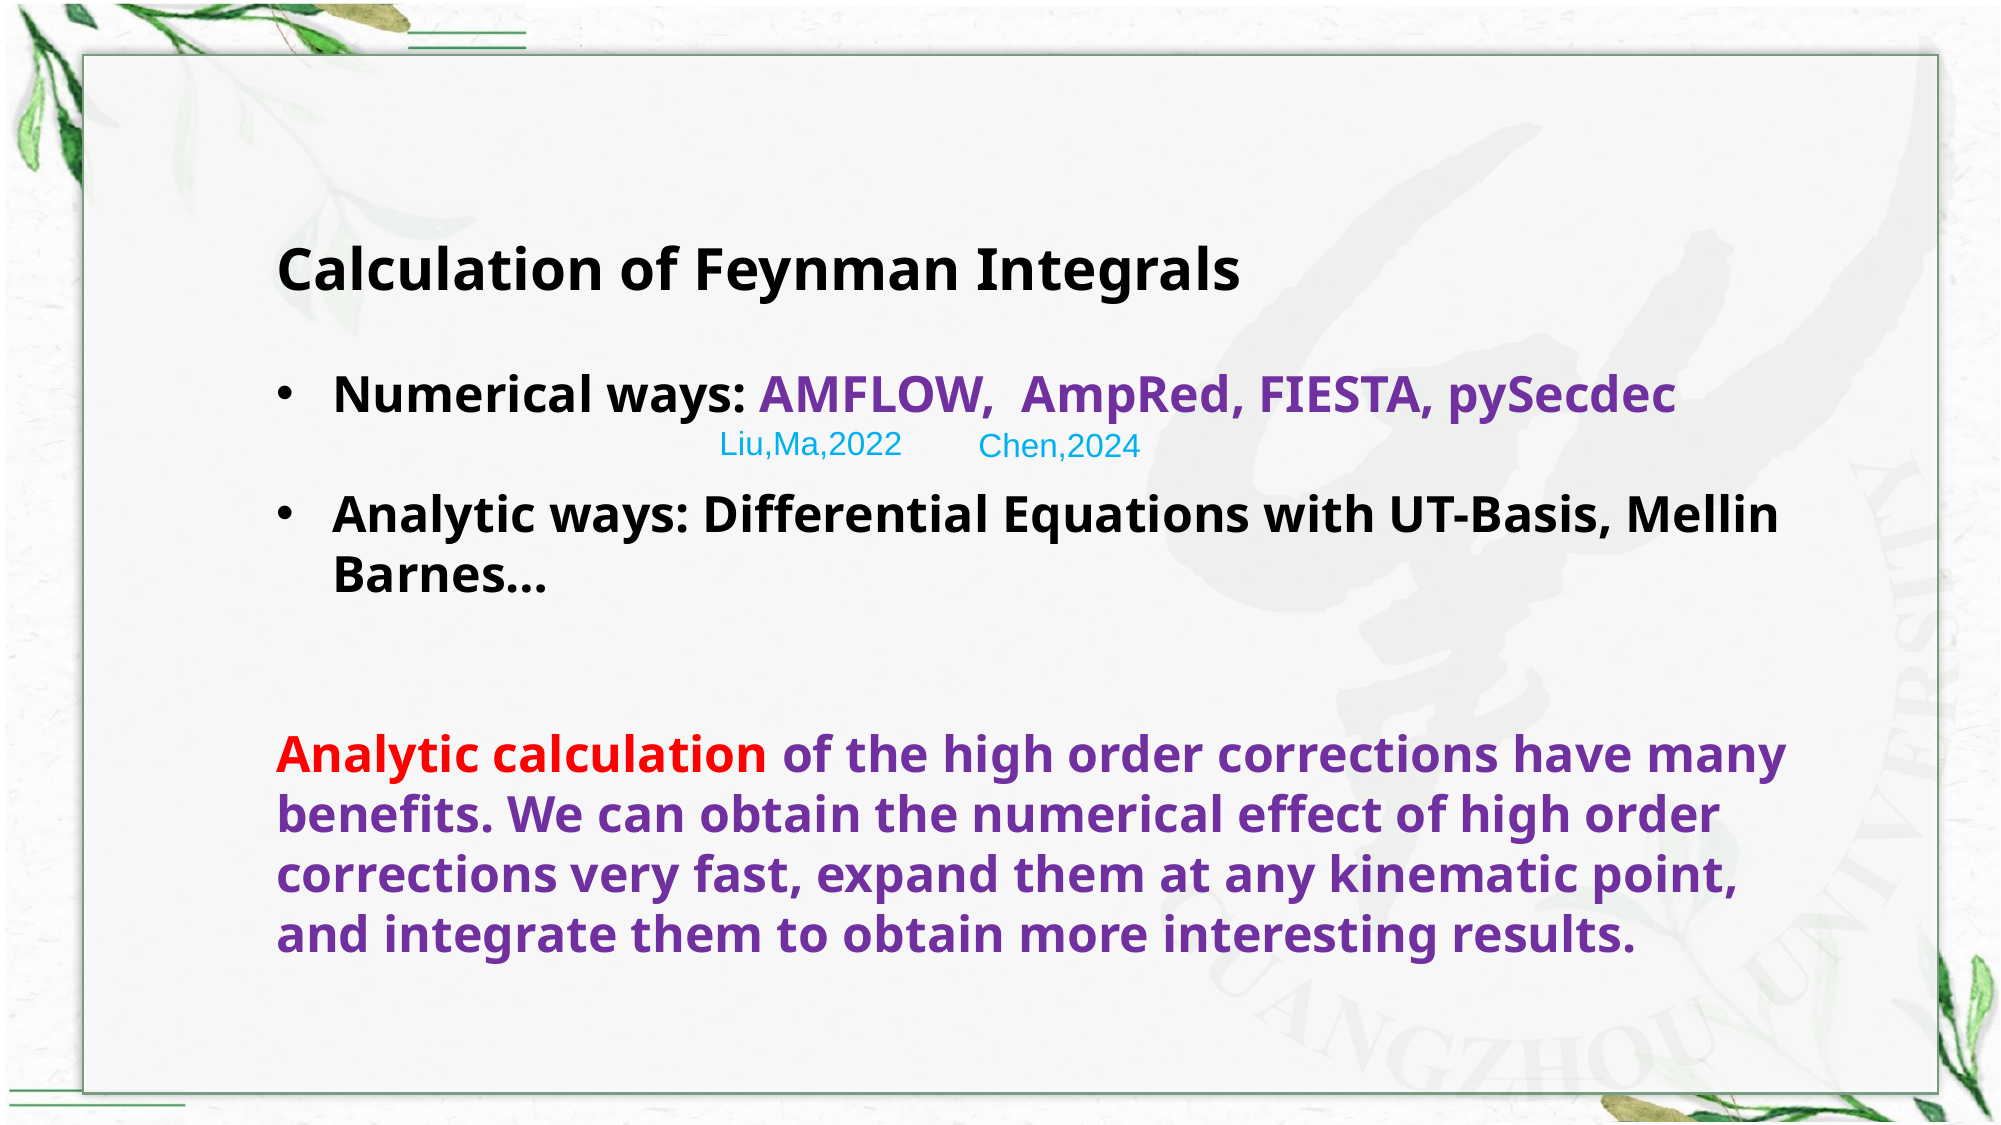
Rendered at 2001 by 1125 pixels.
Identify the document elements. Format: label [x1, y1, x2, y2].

picture [1145, 33, 1960, 1102]
text_box [4, 3, 2000, 1125]
